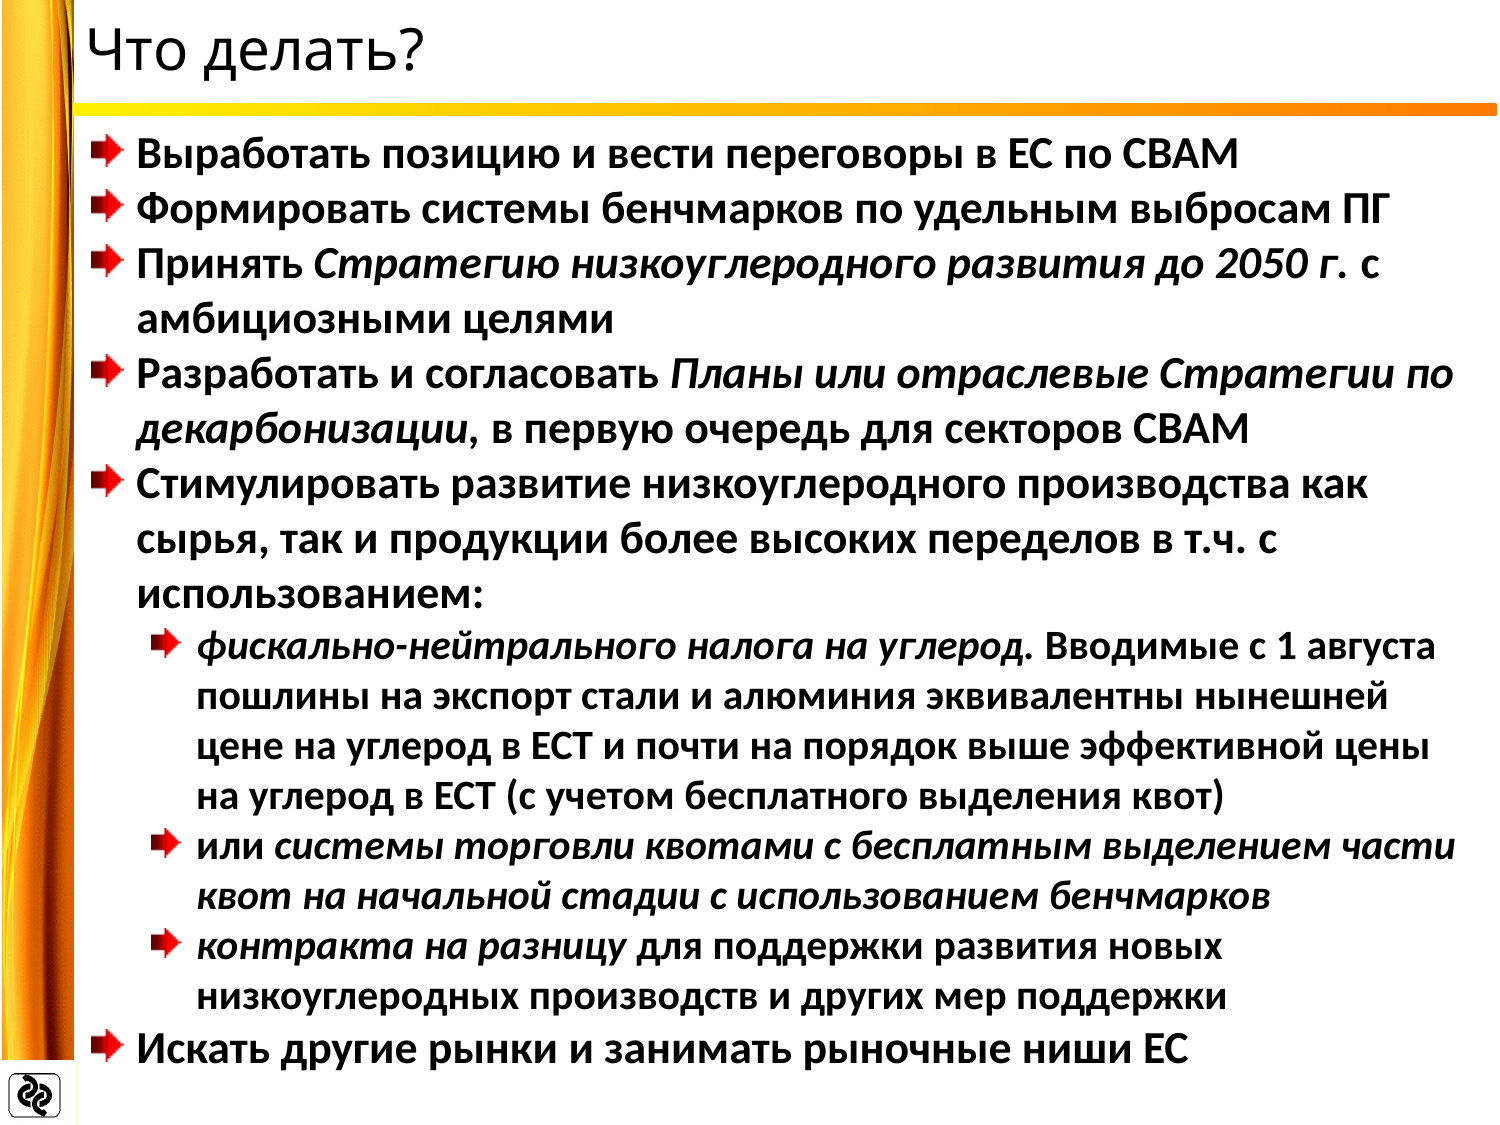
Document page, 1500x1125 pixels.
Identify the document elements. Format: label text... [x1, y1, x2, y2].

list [0, 1060, 77, 1125]
picture [151, 828, 181, 858]
text_box Выработать позицию и вести переговоры в ЕС по СВАМ Формировать системы бенчмарков по удельным выбросам ПГ Принять Стратегию низкоуглеродного развития до 2050 г. с амбициозными целями Разработать и согласовать Планы или отраслевые Стратегии по декарбонизации, в первую очередь для секторов СВАМ Стимулировать развитие низкоуглеродного производства как сырья, так и продукции более высоких переделов в т.ч. c использованием: фискально-нейтрального налога на углерод. Вводимые с 1 августа пошлины на экспорт стали и алюминия эквивалентны нынешней цене на углерод в ЕСТ и почти на порядок выше эффективной цены на углерод в ЕСТ (с учетом бесплатного выделения квот) или системы торговли квотами с бесплатным выделением части квот на начальной стадии с использованием бенчмарков контракта на разницу для поддержки развития новых низкоуглеродных производств и других мер поддержки Искать другие рынки и занимать рыночные ниши ЕС [76, 115, 1497, 1081]
picture [91, 464, 124, 497]
text_box [74, 103, 1497, 117]
picture [91, 354, 124, 387]
picture [151, 928, 181, 958]
picture [91, 1029, 124, 1062]
picture [91, 244, 124, 277]
picture [151, 628, 181, 658]
picture [91, 134, 124, 167]
picture [91, 189, 124, 222]
title Что делать? [74, 0, 1476, 103]
picture [2, 0, 74, 1060]
